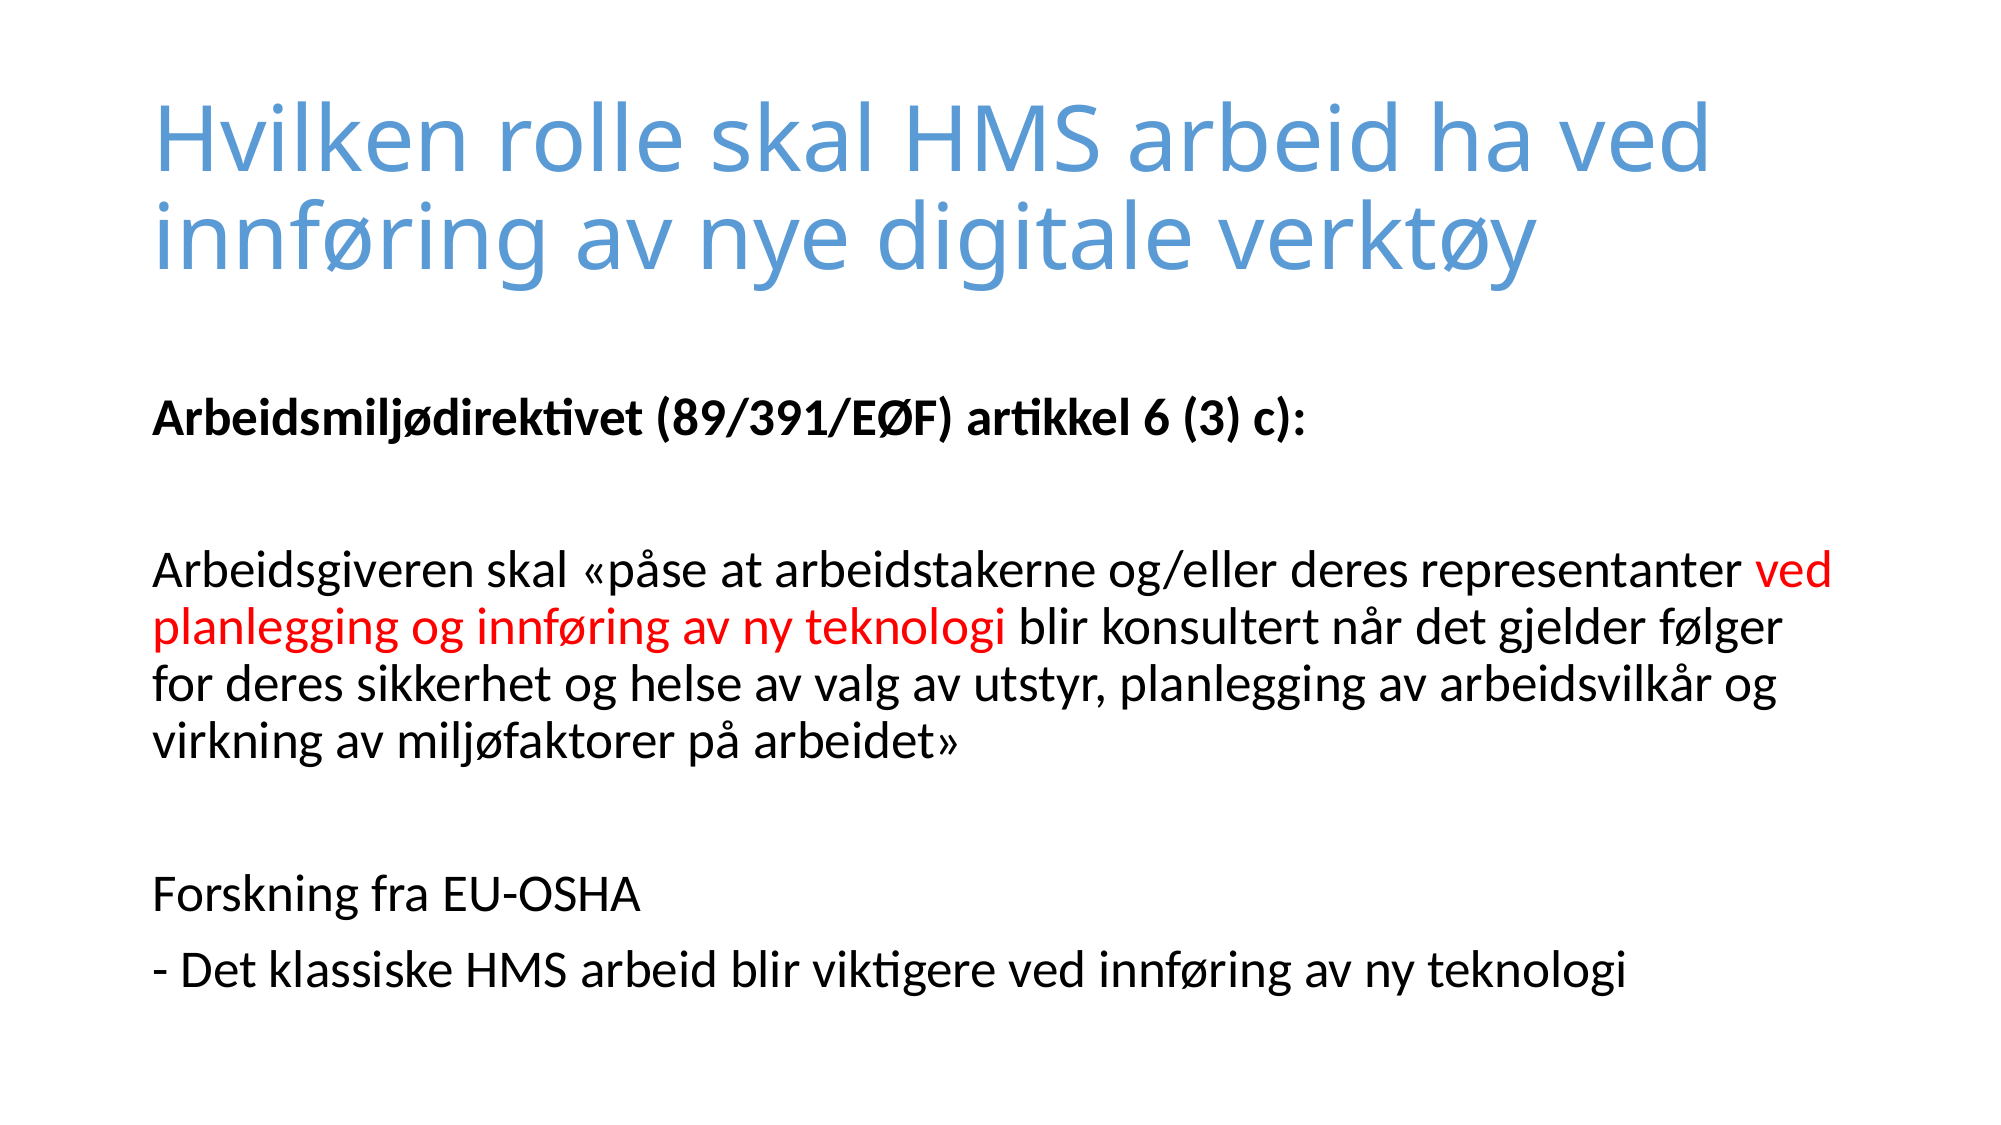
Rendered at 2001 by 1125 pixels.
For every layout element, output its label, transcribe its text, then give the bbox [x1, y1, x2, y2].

title Hvilken rolle skal HMS arbeid ha ved innføring av nye digitale verktøy [137, 82, 1863, 299]
list Arbeidsmiljødirektivet (89/391/EØF) artikkel 6 (3) c): Arbeidsgiveren skal «påse at arbeidstakerne og/eller deres representanter ved planlegging og innføring av ny teknologi blir konsultert når det gjelder følger for deres sikkerhet og helse av valg av utstyr, planlegging av arbeidsvilkår og virkning av miljøfaktorer på arbeidet» Forskning fra EU-OSHA - Det klassiske HMS arbeid blir viktigere ved innføring av ny teknologi [137, 299, 1863, 1014]
